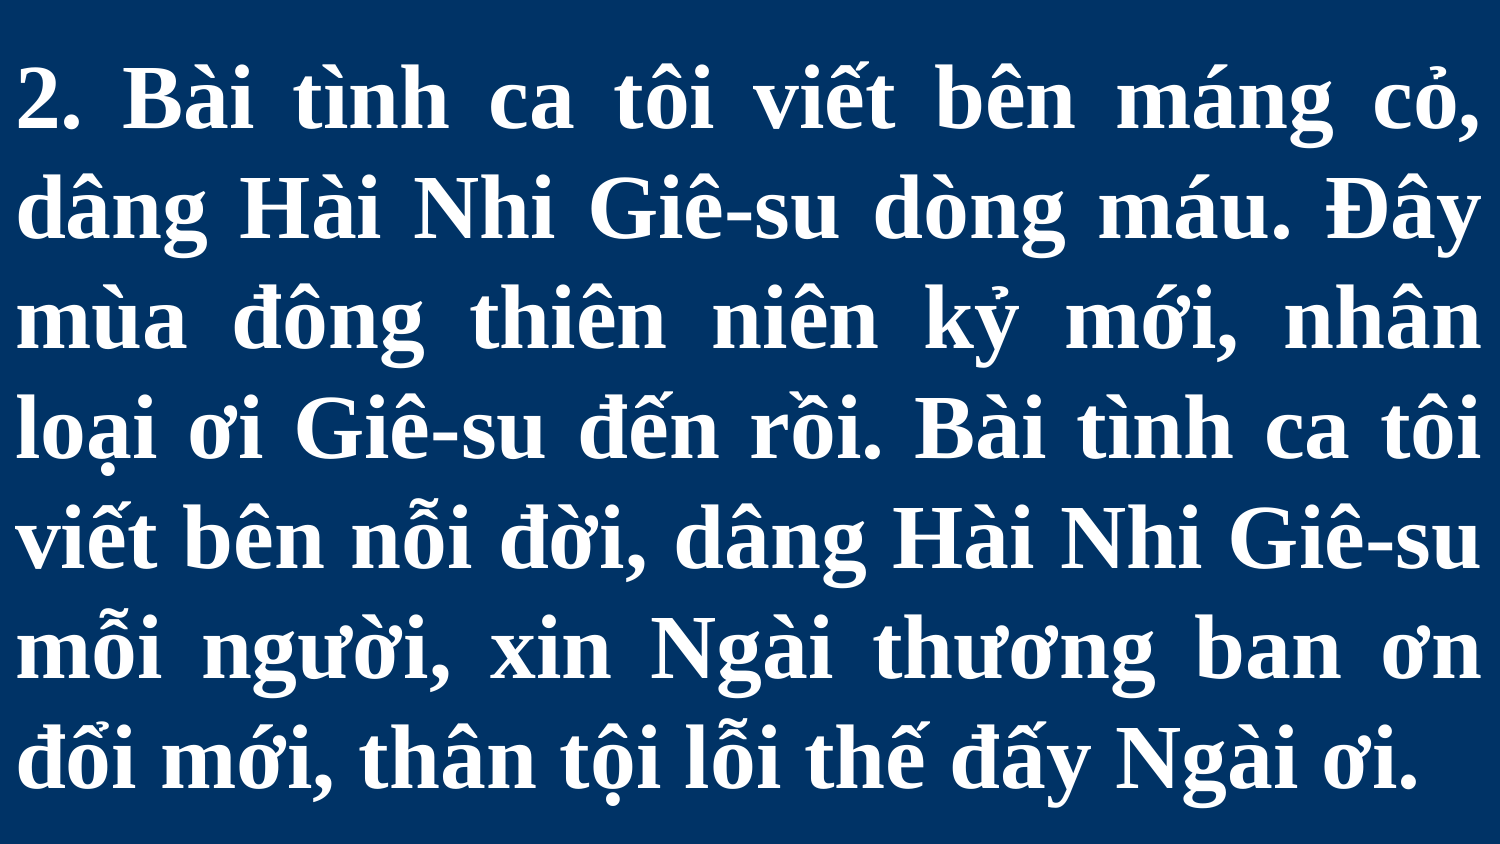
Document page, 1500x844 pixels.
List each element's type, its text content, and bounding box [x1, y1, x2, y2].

title 2. Bài tình ca tôi viết bên máng cỏ, dâng Hài Nhi Giê-su dòng máu. Đây mùa đông thiên niên kỷ mới, nhân loại ơi Giê-su đến rồi. Bài tình ca tôi viết bên nỗi đời, dâng Hài Nhi Giê-su mỗi người, xin Ngài thương ban ơn đổi mới, thân tội lỗi thế đấy Ngài ơi. [0, 0, 1500, 844]
